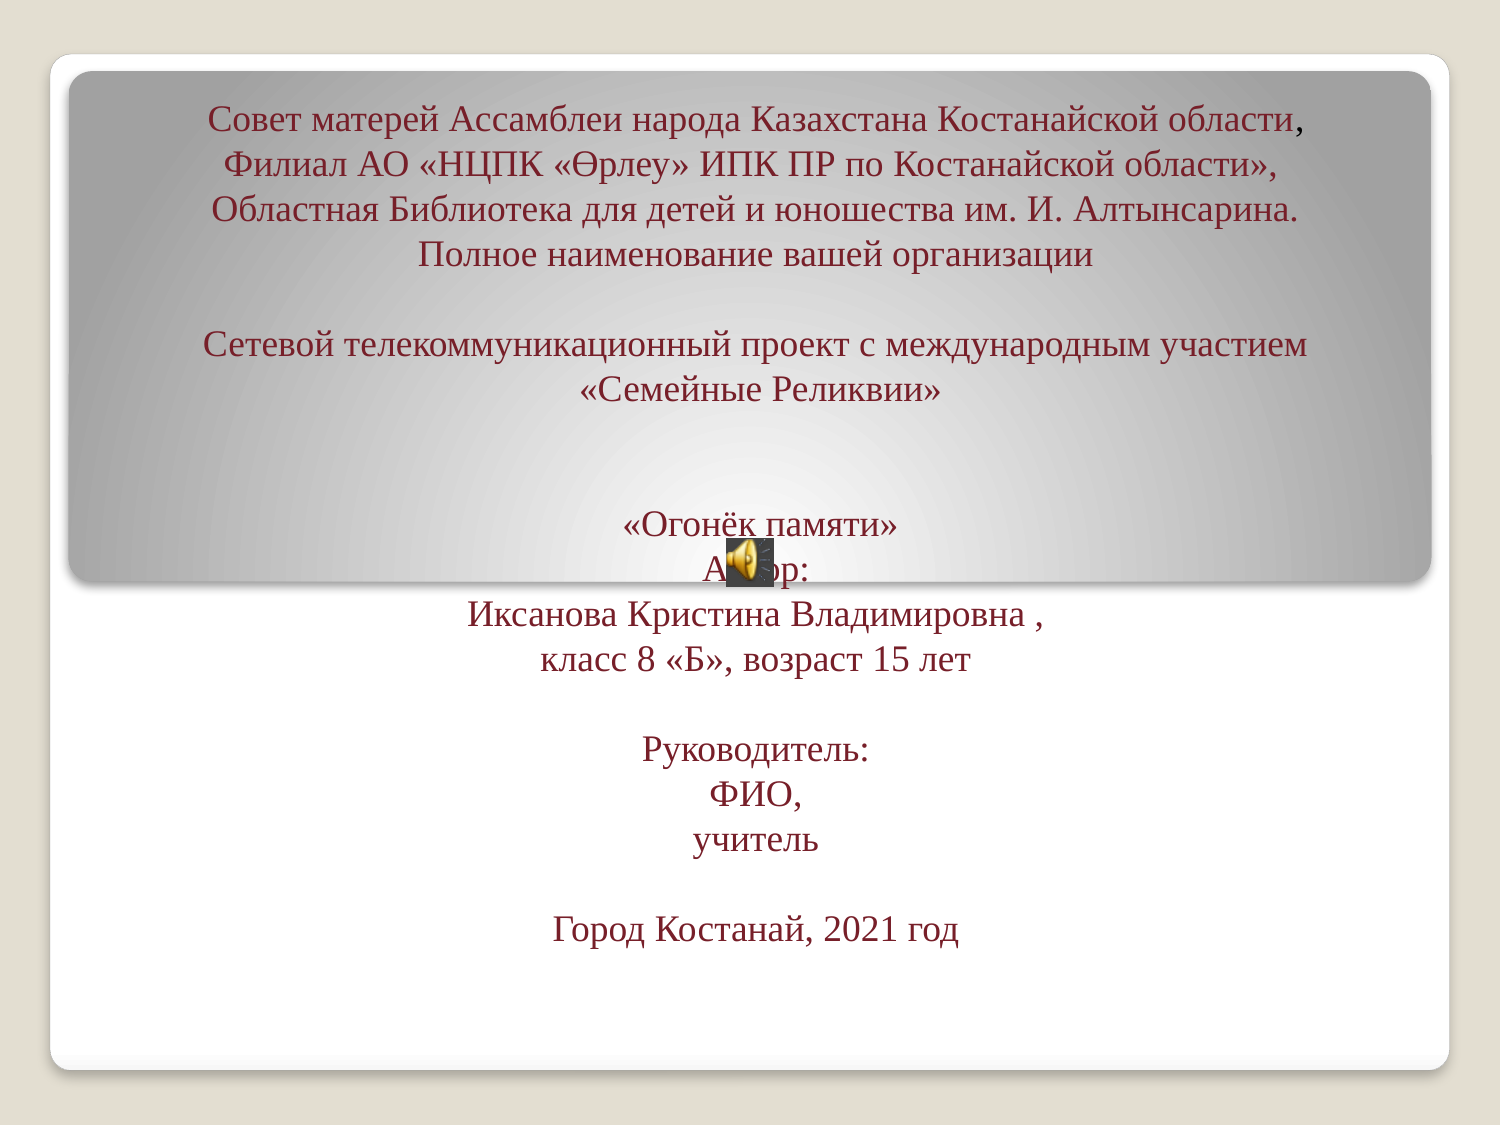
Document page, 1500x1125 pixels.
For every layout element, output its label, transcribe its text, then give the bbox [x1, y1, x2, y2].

picture [724, 537, 776, 588]
title Cовет матерей Ассамблеи народа Казахстана Костанайской области, Филиал АО «НЦПК «Өрлеу» ИПК ПР по Костанайской области», Областная Библиотека для детей и юношества им. И. Алтынсарина. Полное наименование вашей организации Сетевой телекоммуникационный проект с международным участием «Семейные Реликвии» «Огонёк памяти» Автор: Иксанова Кристина Владимировна , класс 8 «Б», возраст 15 лет Руководитель: ФИО, учитель Город Костанай, 2021 год [118, 298, 1394, 1047]
